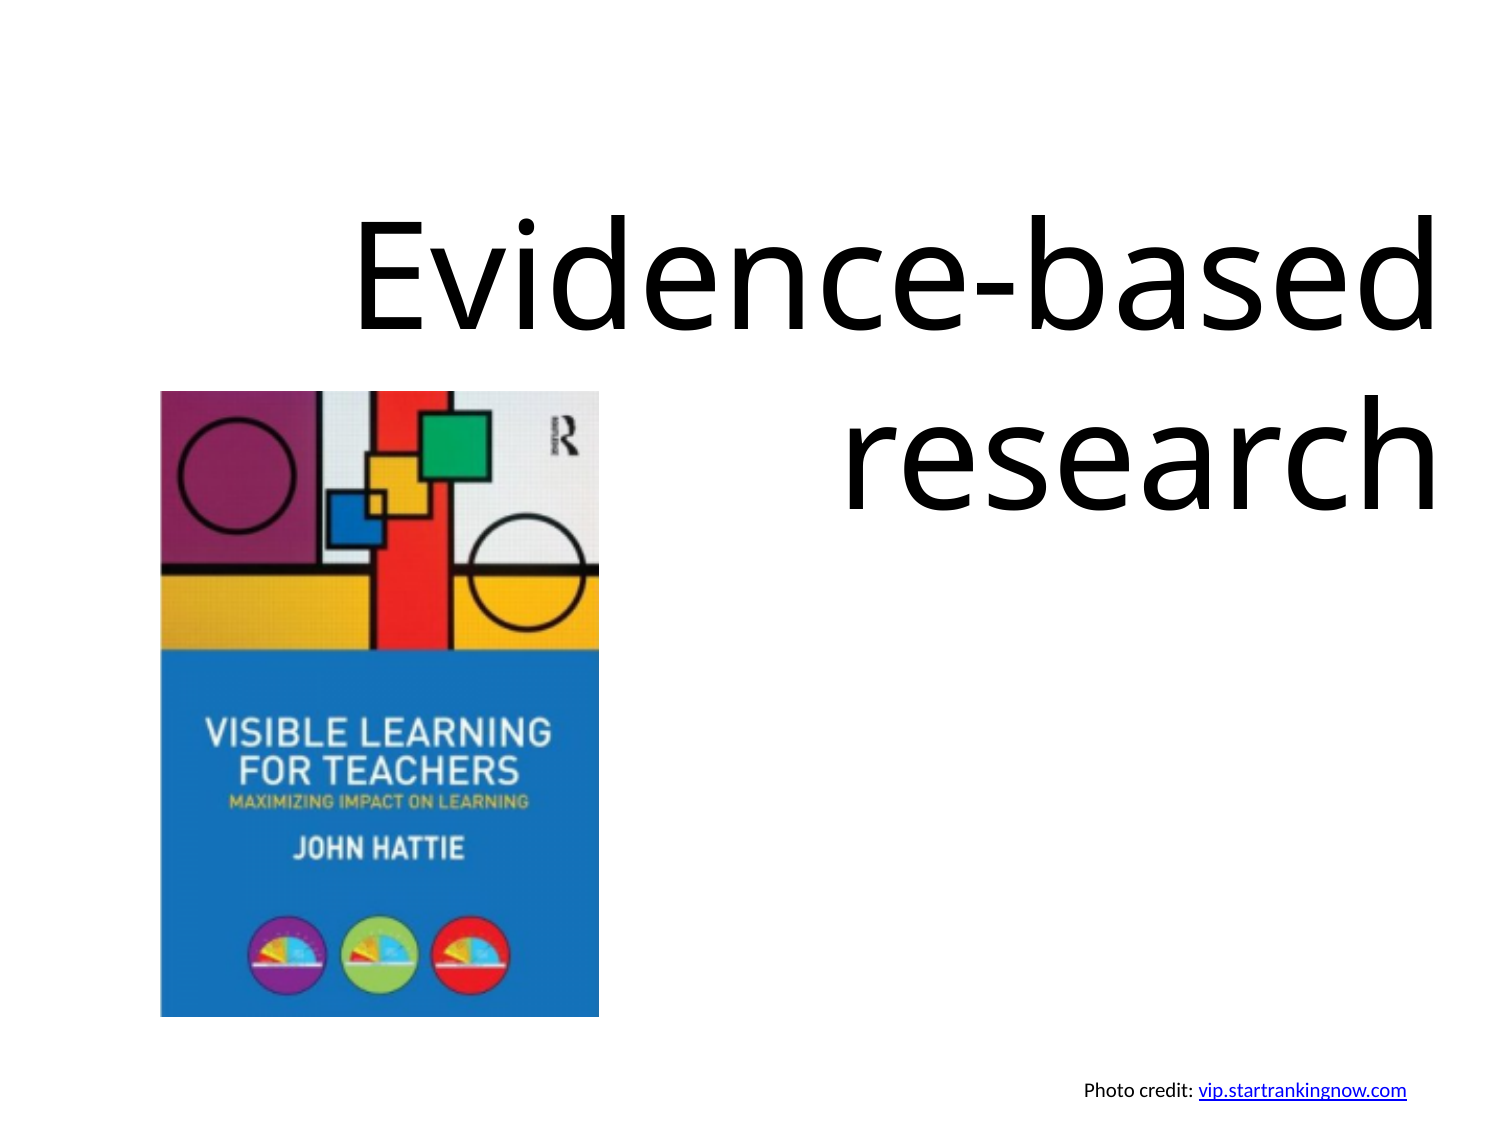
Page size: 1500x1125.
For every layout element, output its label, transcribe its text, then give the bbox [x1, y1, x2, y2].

picture [160, 391, 599, 1018]
title Evidence-based research [280, 239, 1461, 481]
text_box Photo credit: vip.startrankingnow.com [1069, 1069, 1422, 1110]
